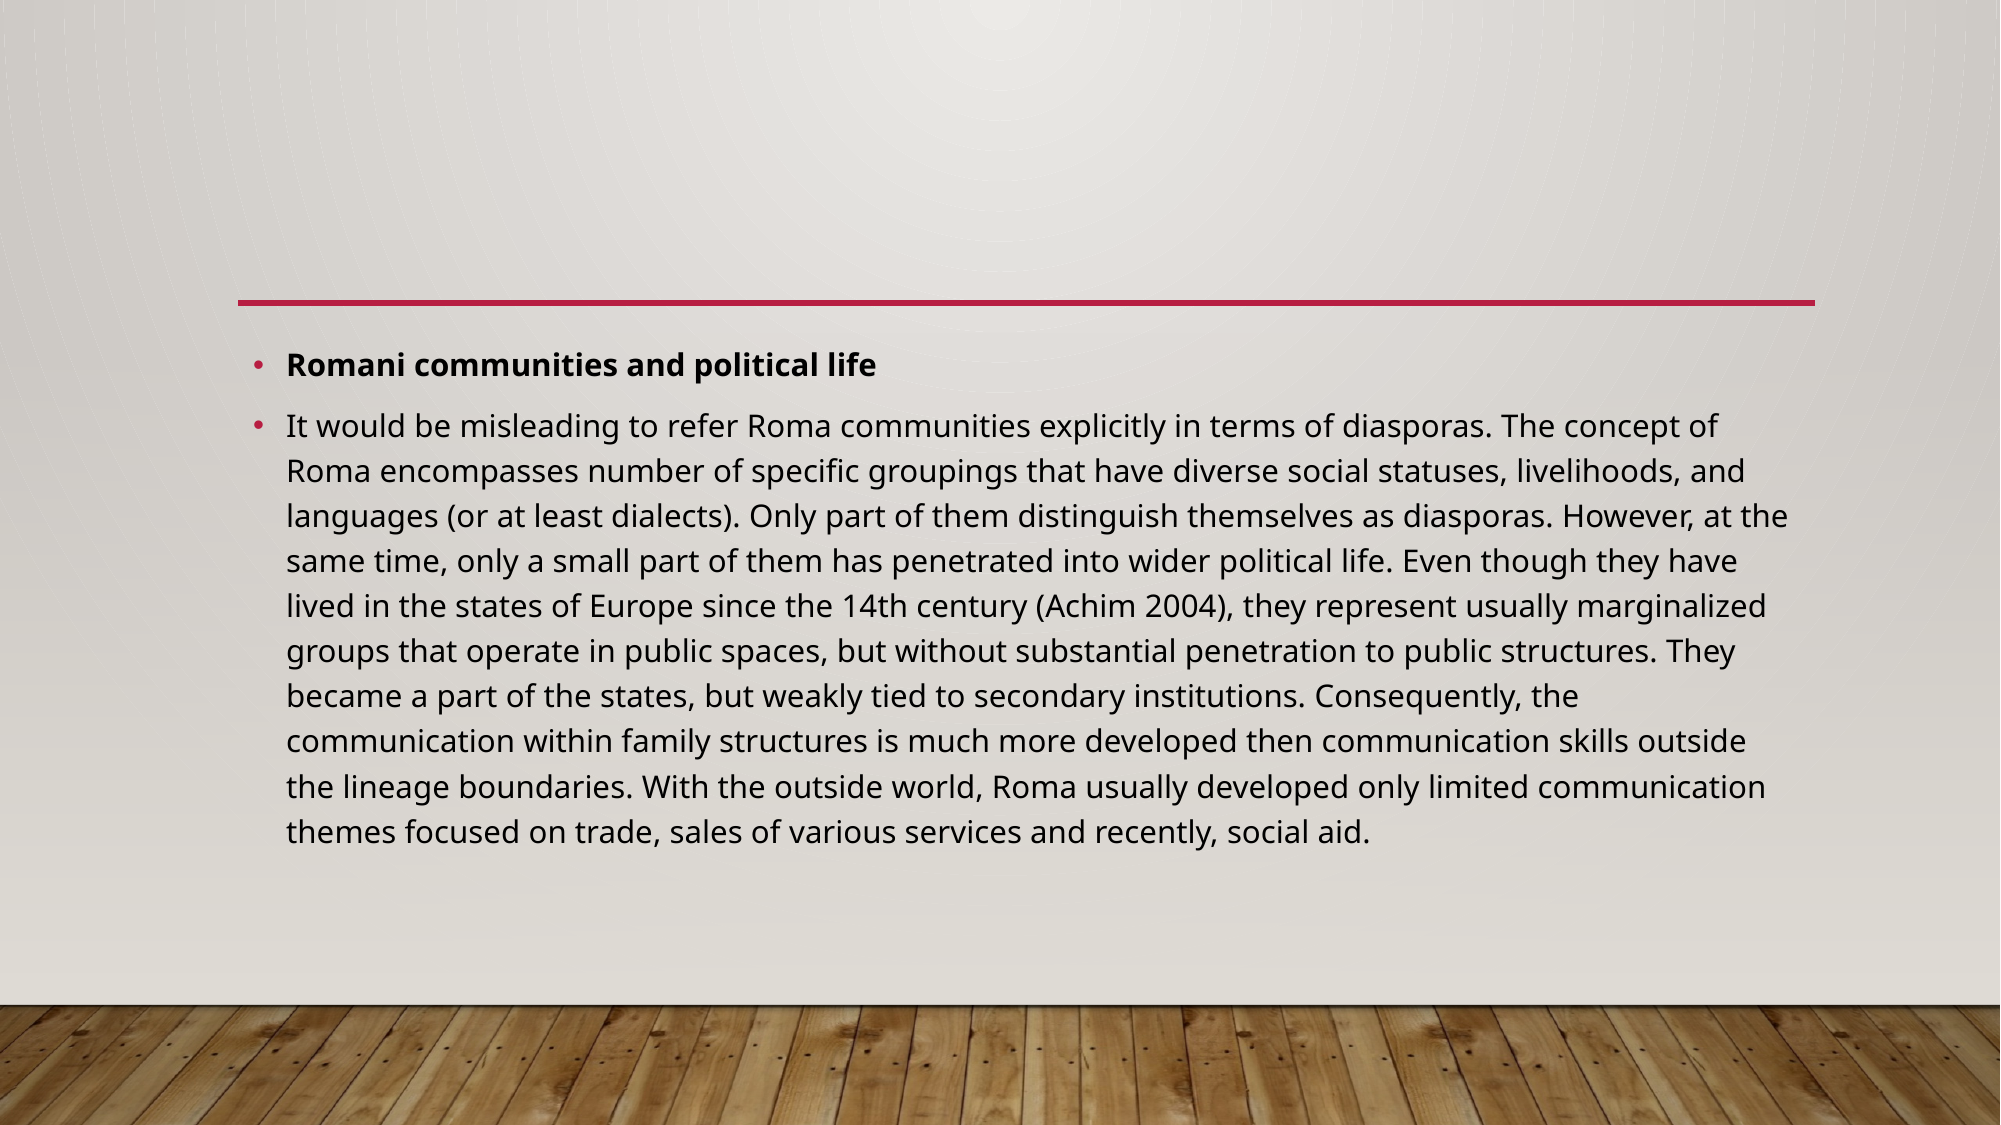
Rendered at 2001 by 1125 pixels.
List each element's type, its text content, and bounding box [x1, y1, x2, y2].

list Romani communities and political life It would be misleading to refer Roma communities explicitly in terms of diasporas. The concept of Roma encompasses number of specific groupings that have diverse social statuses, livelihoods, and languages (or at least dialects). Only part of them distinguish themselves as diasporas. However, at the same time, only a small part of them has penetrated into wider political life. Even though they have lived in the states of Europe since the 14th century (Achim 2004), they represent usually marginalized groups that operate in public spaces, but without substantial penetration to public structures. They became a part of the states, but weakly tied to secondary institutions. Consequently, the communication within family structures is much more developed then communication skills outside the lineage boundaries. With the outside world, Roma usually developed only limited communication themes focused on trade, sales of various services and recently, social aid. [238, 330, 1814, 897]
picture [0, 1005, 2000, 1125]
